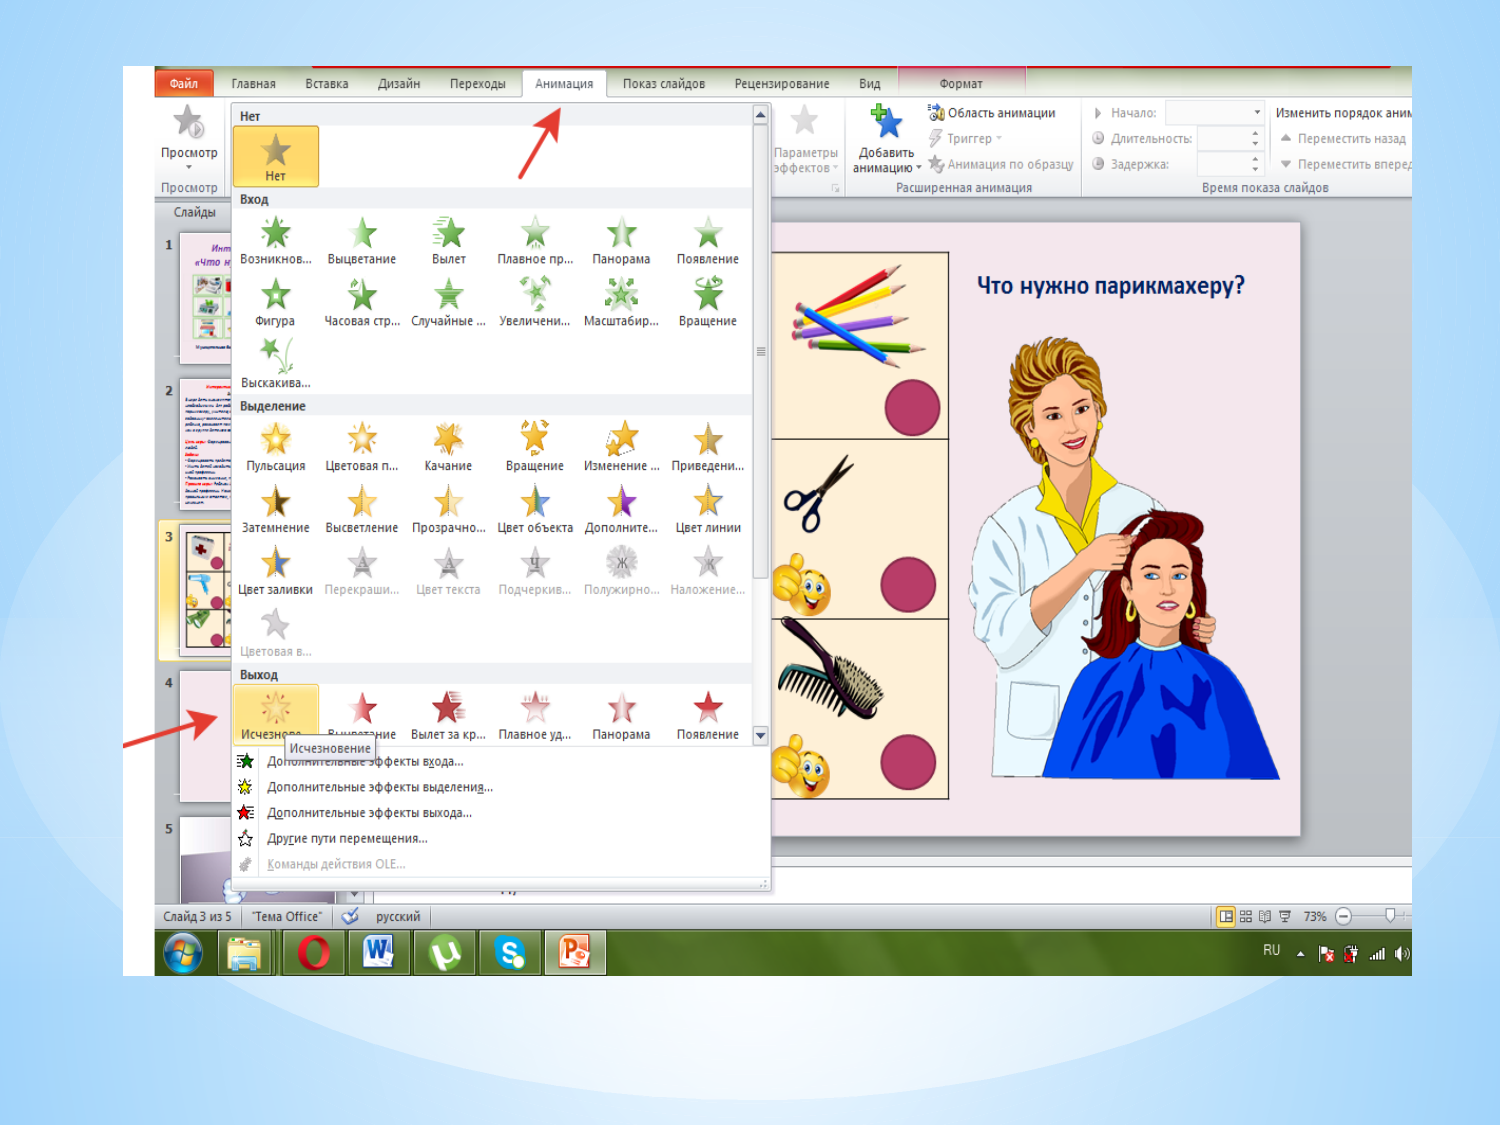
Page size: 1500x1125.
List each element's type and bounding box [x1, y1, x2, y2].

picture [123, 66, 1412, 977]
